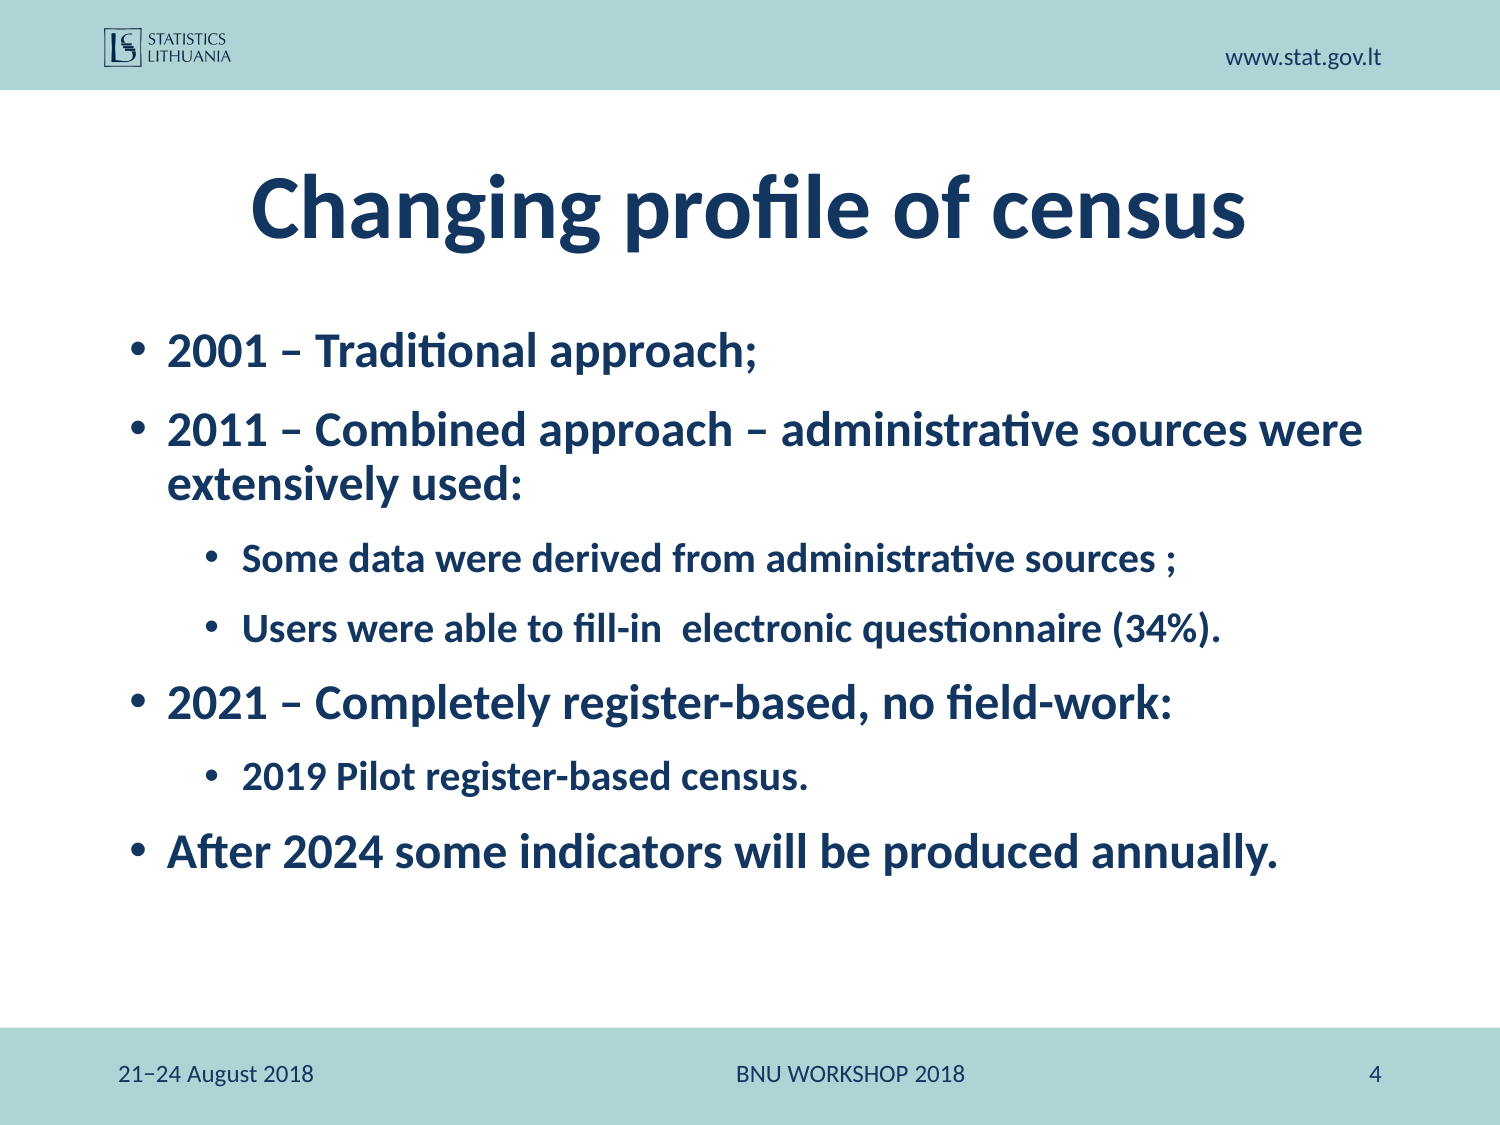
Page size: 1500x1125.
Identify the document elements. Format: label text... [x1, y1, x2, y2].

text_box 21−24 August 2018 [103, 1042, 441, 1103]
picture [103, 27, 232, 68]
list 2001 – Traditional approach; 2011 – Combined approach – administrative sources were extensively used: Some data were derived from administrative sources ; Users were able to fill-in electronic questionnaire (34%). 2021 – Completely register-based, no field-work: 2019 Pilot register-based census. After 2024 some indicators will be produced annually. [114, 316, 1409, 993]
title Changing profile of census [103, 123, 1397, 296]
text_box ‹#› [1206, 1042, 1397, 1103]
text_box BNU WORKSHOP 2018 [496, 1042, 1206, 1103]
